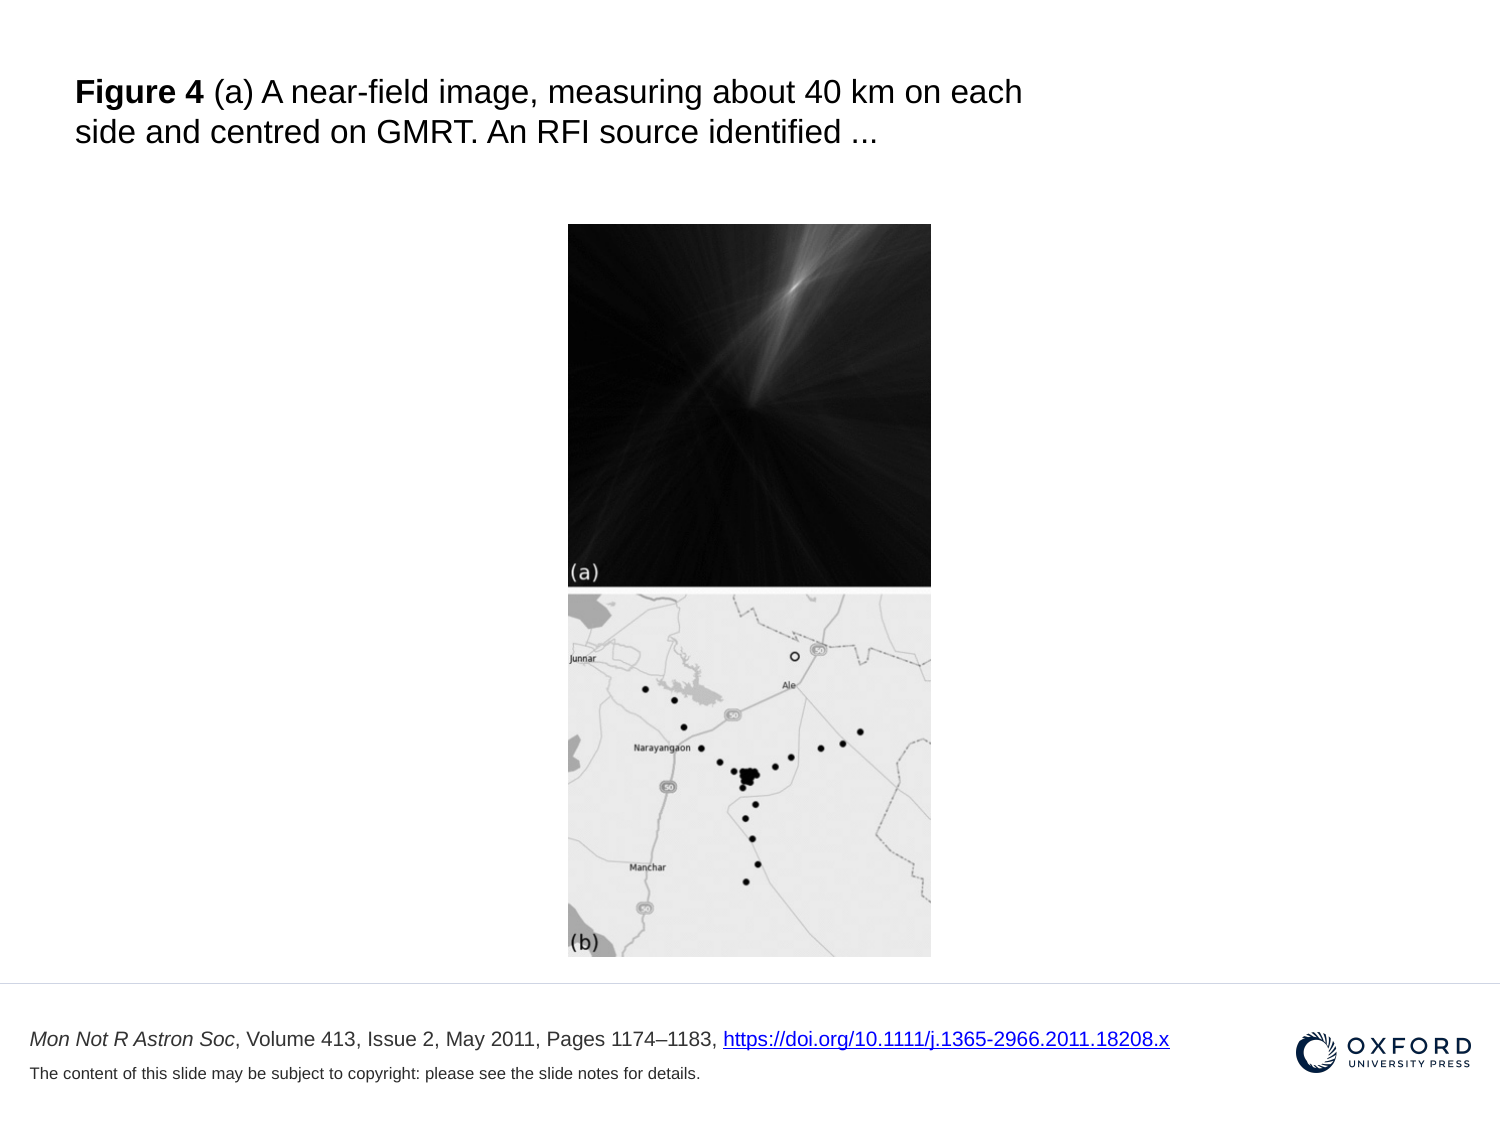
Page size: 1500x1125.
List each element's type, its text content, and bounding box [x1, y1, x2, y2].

picture [1296, 1032, 1471, 1073]
picture [568, 224, 931, 957]
footer Mon Not R Astron Soc, Volume 413, Issue 2, May 2011, Pages 1174–1183, https://doi.org/10.1111/j.1365-2966.2011.18208.x The content of this slide may be subject to copyright: please see the slide notes for details. [0, 983, 1260, 1125]
title Figure 4 (a) A near-field image, measuring about 40 km on each side and centred on GMRT. An RFI source identified ... [75, 69, 1078, 171]
